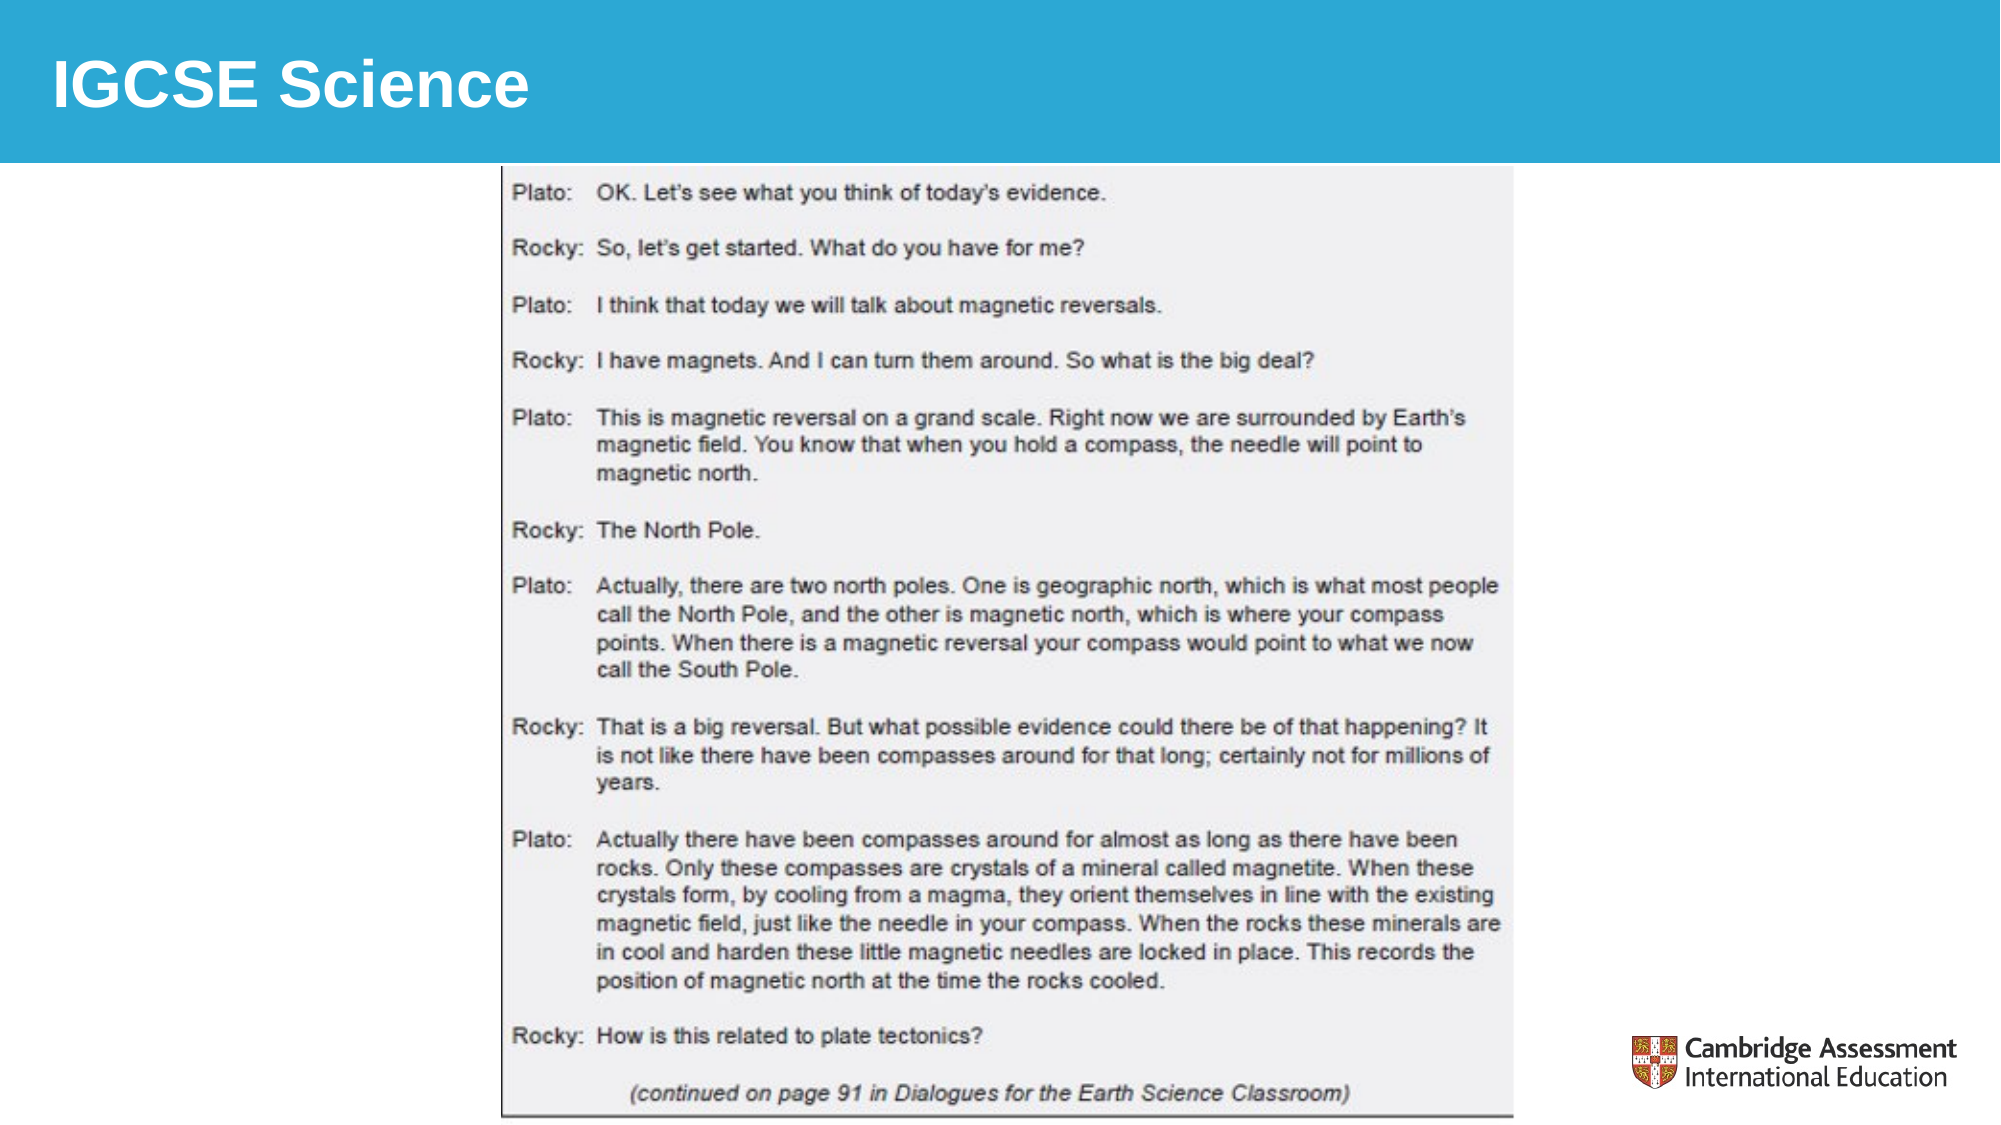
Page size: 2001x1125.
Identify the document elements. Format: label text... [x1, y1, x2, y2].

picture [1632, 1036, 1957, 1089]
title IGCSE Science [37, 17, 1978, 146]
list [500, 166, 1516, 1125]
